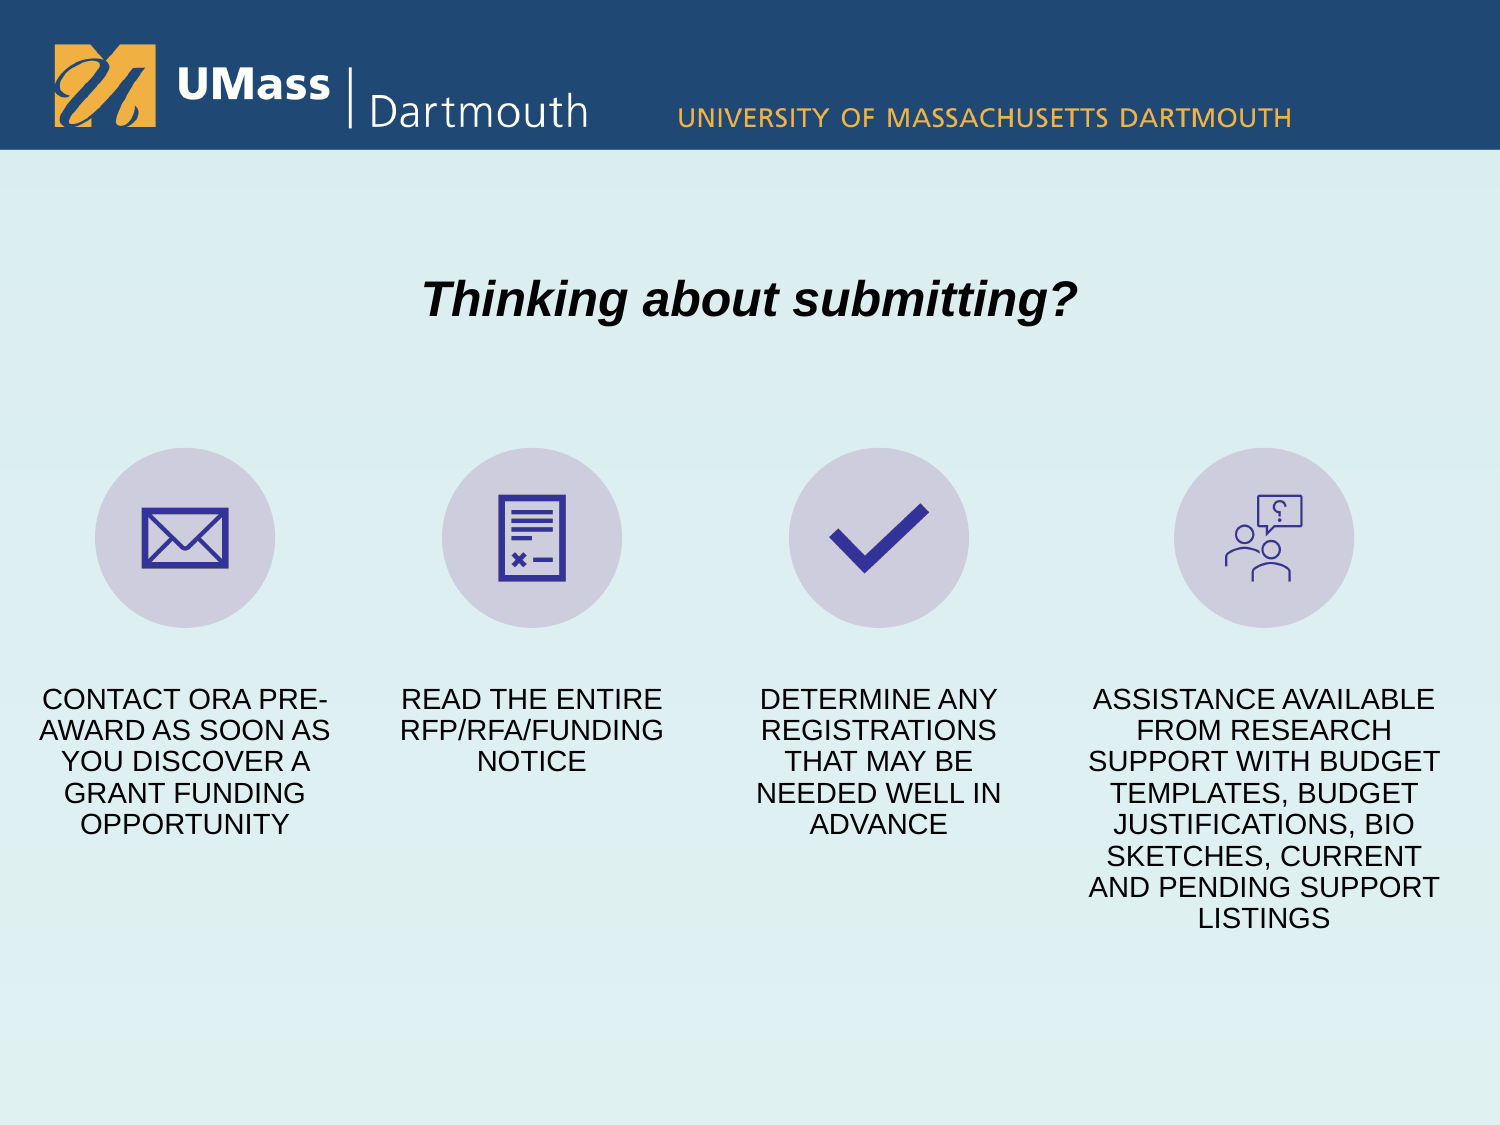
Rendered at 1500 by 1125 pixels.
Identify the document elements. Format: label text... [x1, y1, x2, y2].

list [0, 374, 1488, 1001]
title Thinking about submitting? [112, 262, 1388, 338]
picture [0, 0, 1500, 150]
